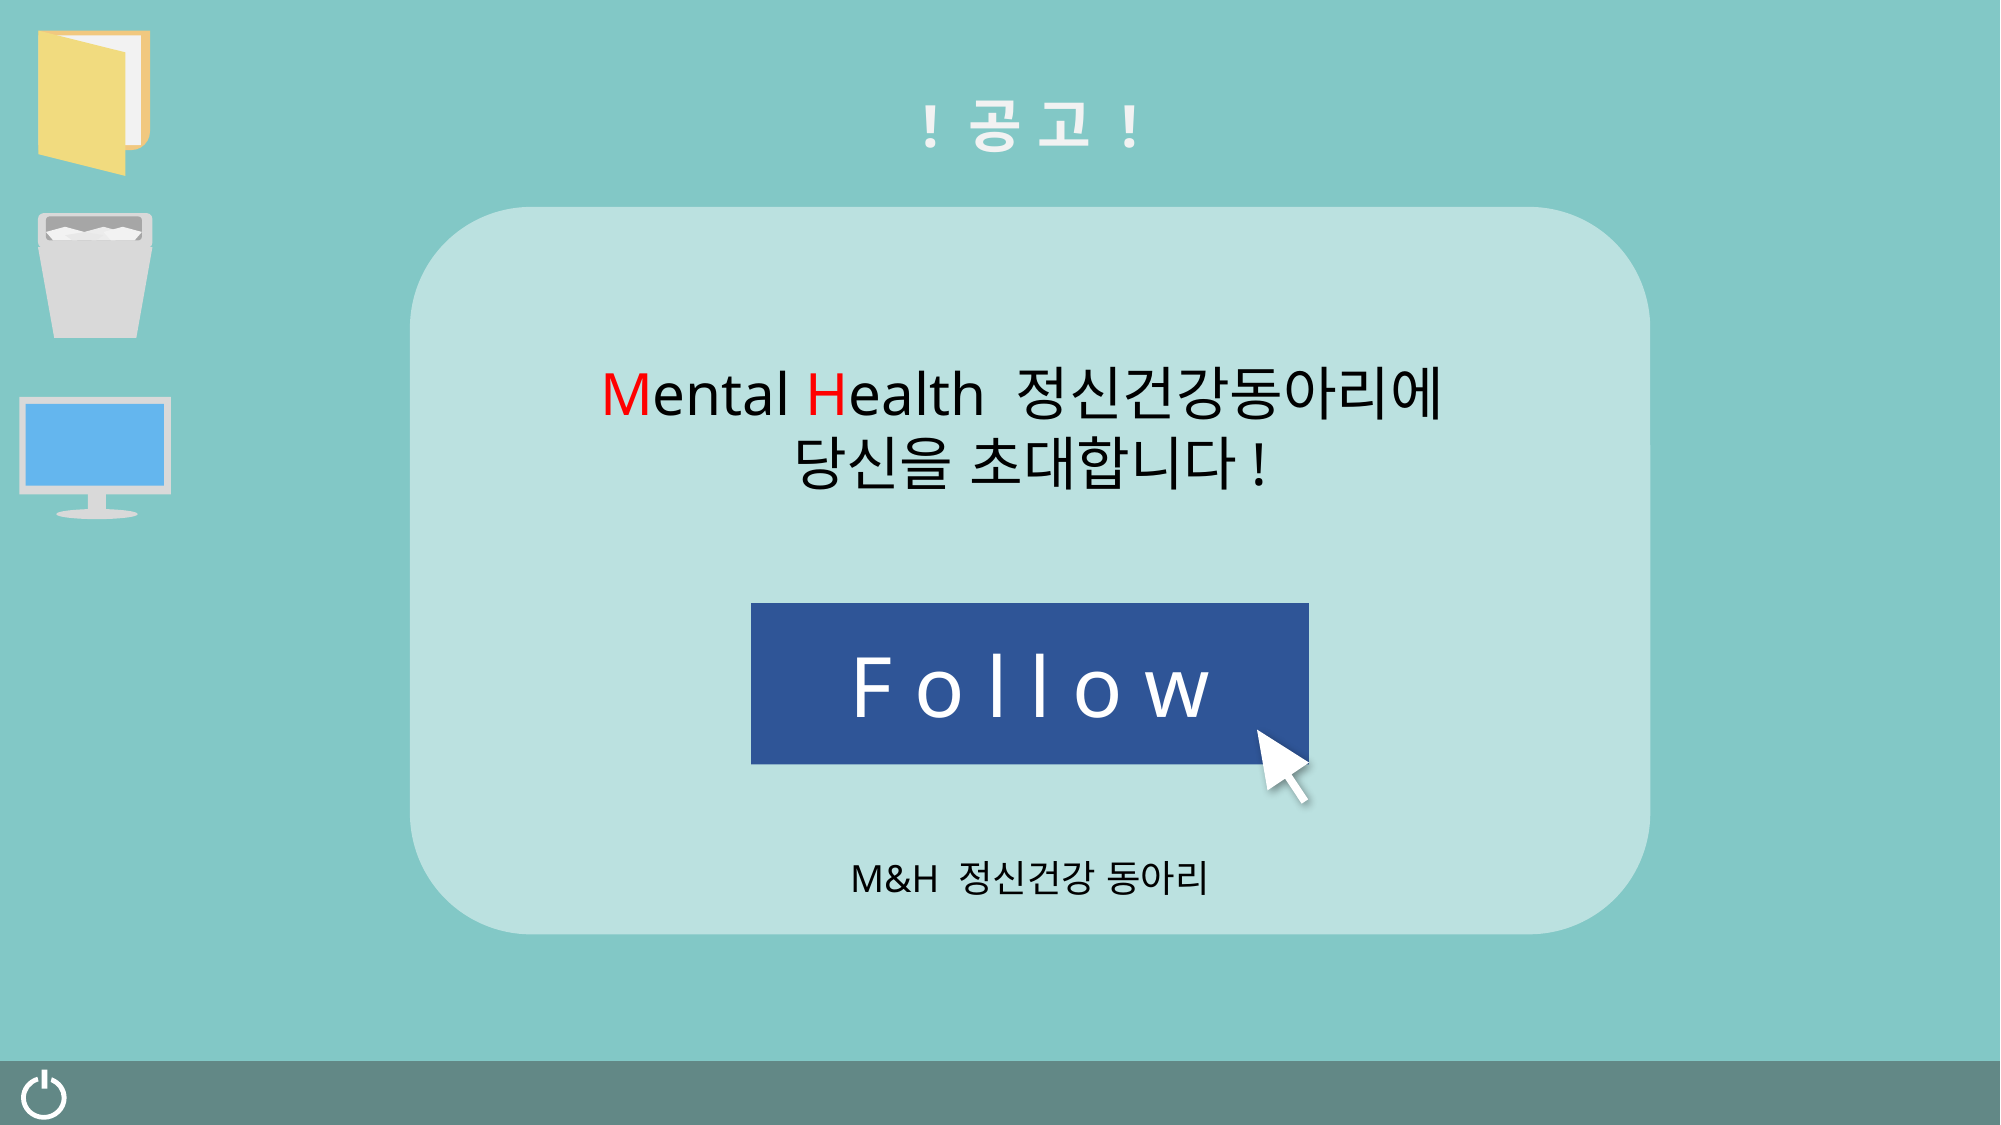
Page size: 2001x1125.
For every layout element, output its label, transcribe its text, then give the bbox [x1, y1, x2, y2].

text_box [408, 205, 1652, 936]
text_box Mental Health 정신건강동아리에 당신을 초대합니다! [409, 350, 1651, 505]
text_box M&H 정신건강 동아리 [599, 848, 1461, 908]
text_box [1255, 727, 1311, 806]
text_box ! 공 고 ! [888, 81, 1172, 166]
text_box F o l l o w [750, 602, 1310, 765]
